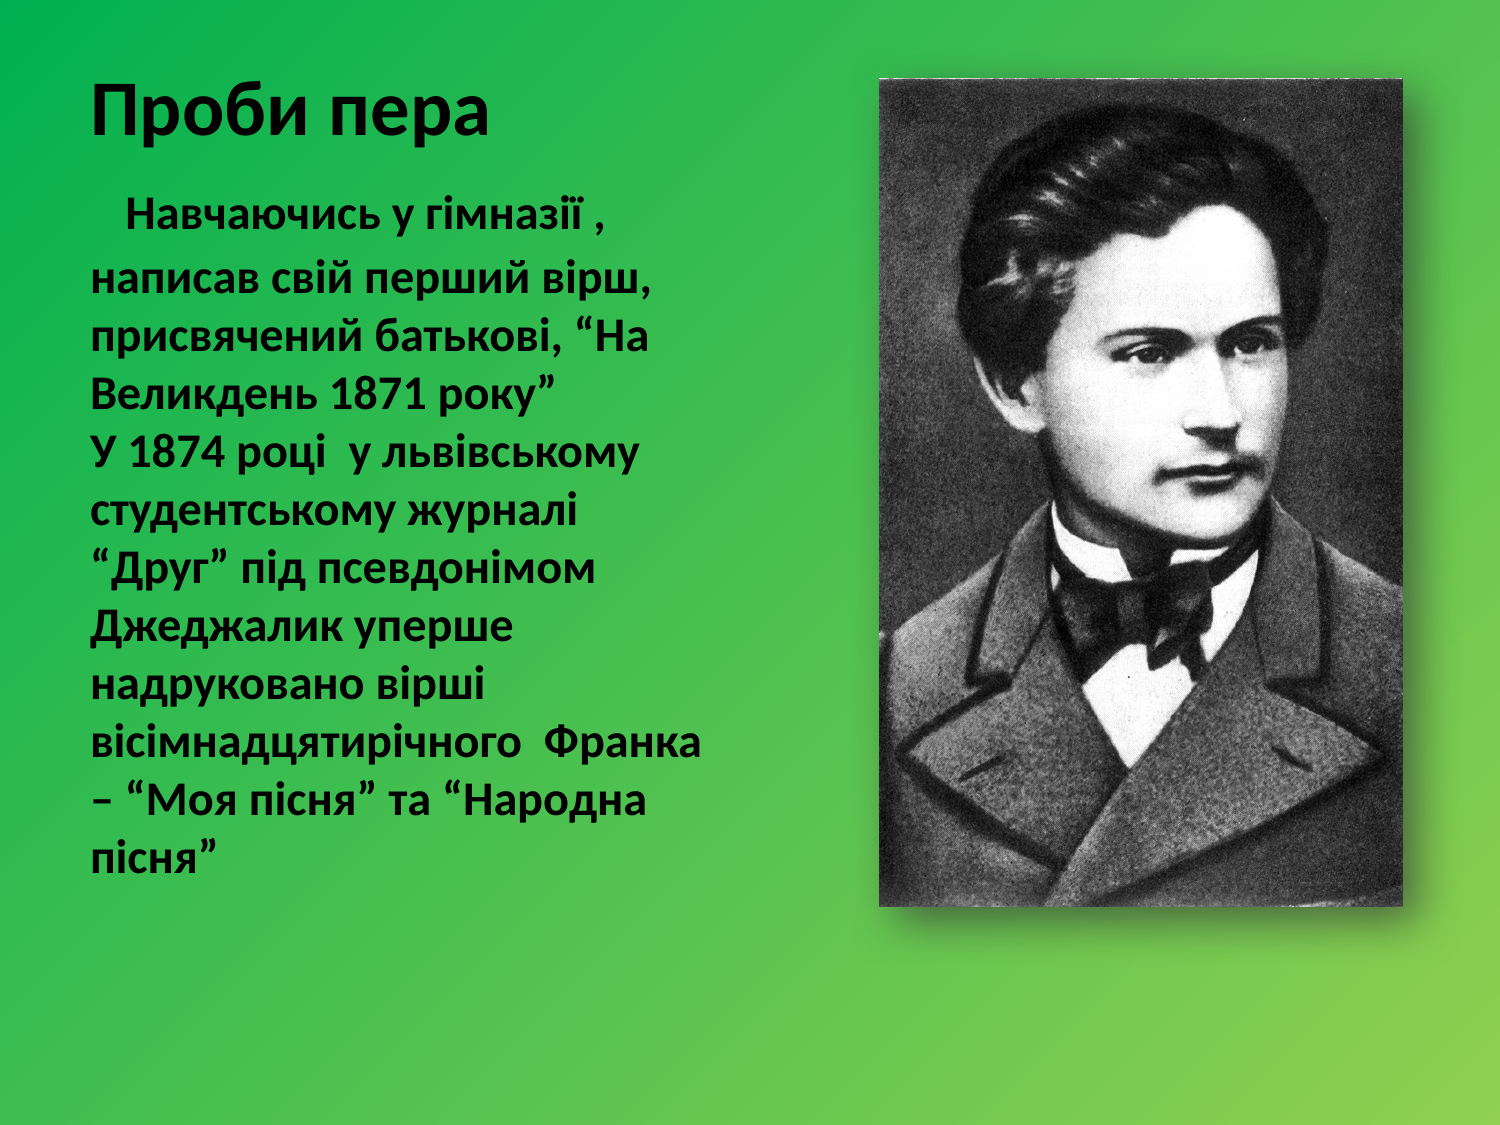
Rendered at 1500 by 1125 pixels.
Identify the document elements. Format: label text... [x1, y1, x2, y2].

title Проби пера Навчаючись у гімназії , написав свій перший вірш, присвячений батькові, “На Великдень 1871 року” У 1874 році у львівському студентському журналі “Друг” під псевдонімом Джеджалик уперше надруковано вірші вісімнадцятирічного Франка – “Моя пісня” та “Народна пісня” [75, 45, 739, 953]
picture [879, 77, 1403, 907]
